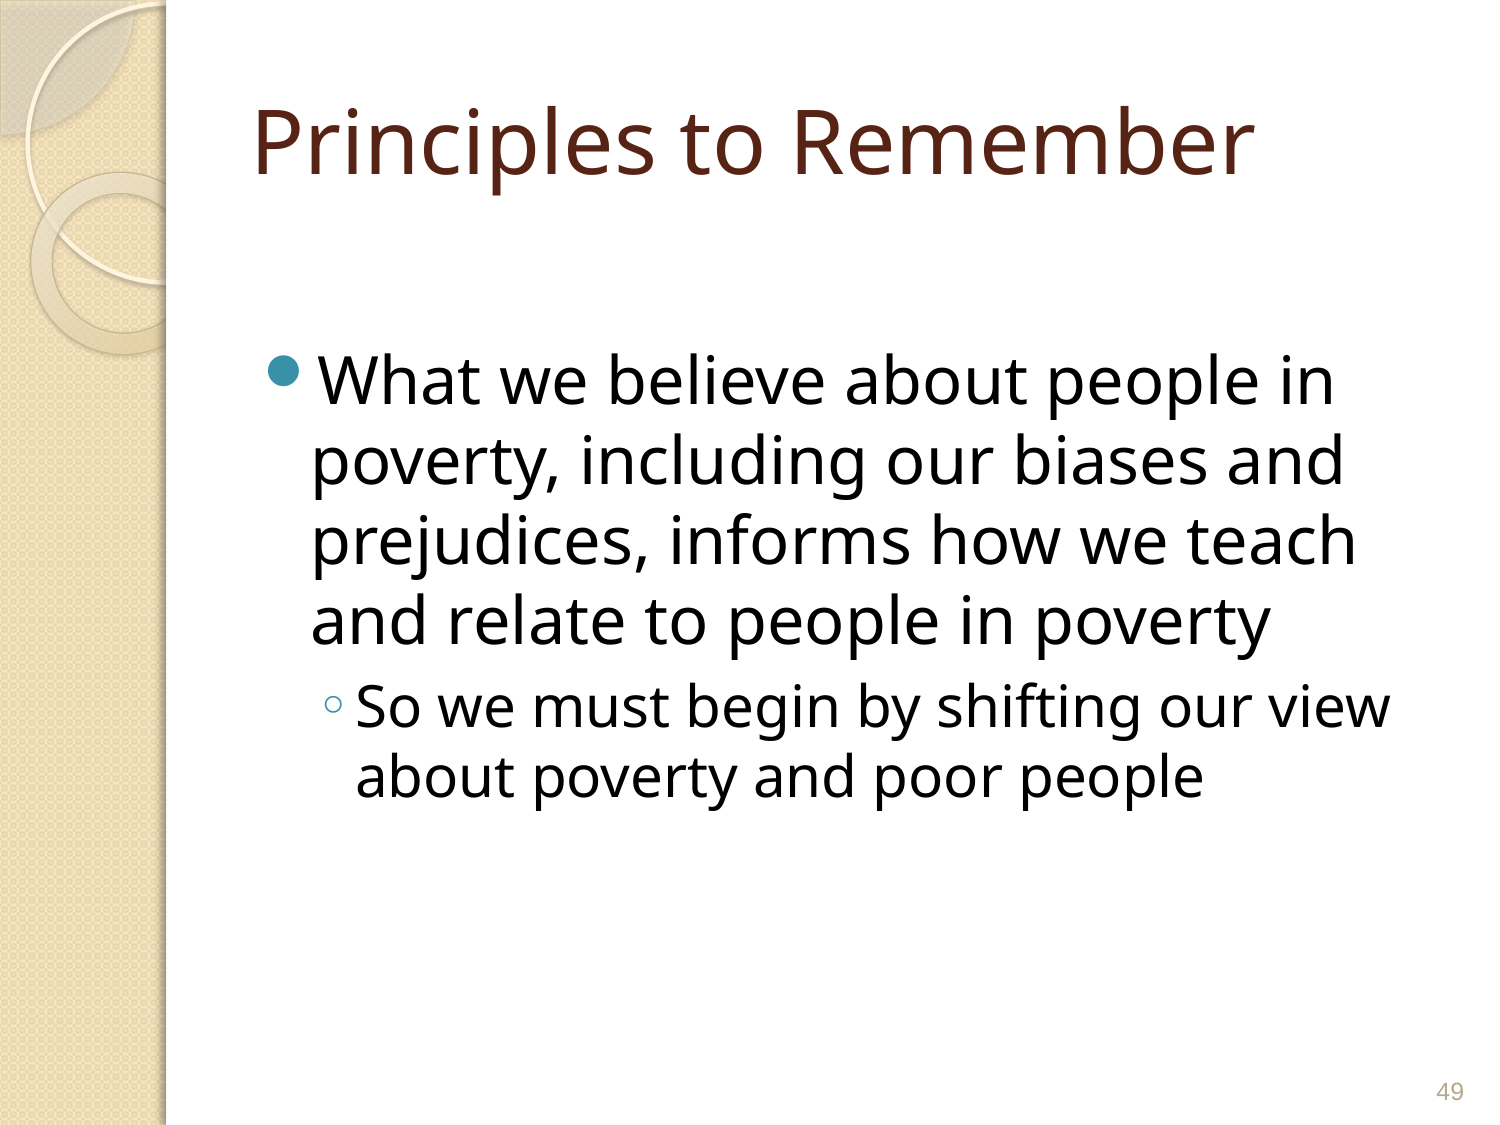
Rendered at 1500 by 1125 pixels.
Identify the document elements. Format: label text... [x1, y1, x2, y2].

list What we believe about people in poverty, including our biases and prejudices, informs how we teach and relate to people in poverty So we must begin by shifting our view about poverty and poor people [235, 237, 1466, 1025]
title Principles to Remember [235, 45, 1466, 233]
slide_number 49 [1413, 1034, 1488, 1113]
